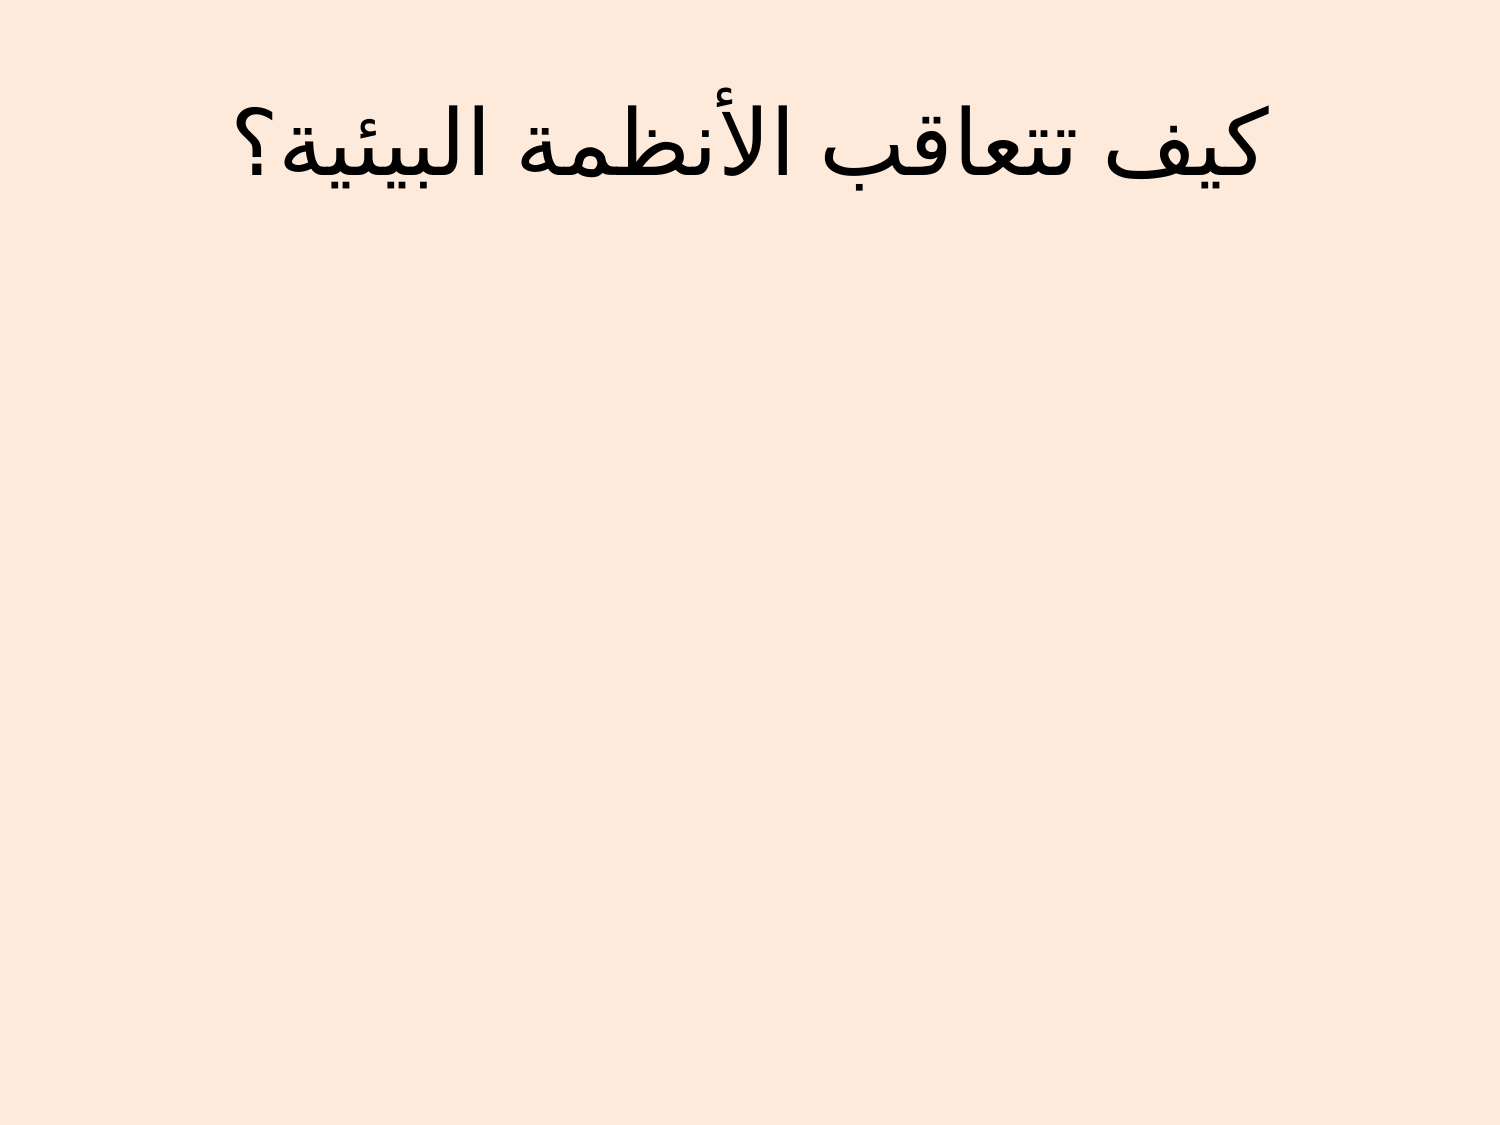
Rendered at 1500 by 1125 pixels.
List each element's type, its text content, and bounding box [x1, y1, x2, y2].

title كيف تتعاقب الأنظمة البيئية؟ [75, 45, 1425, 233]
